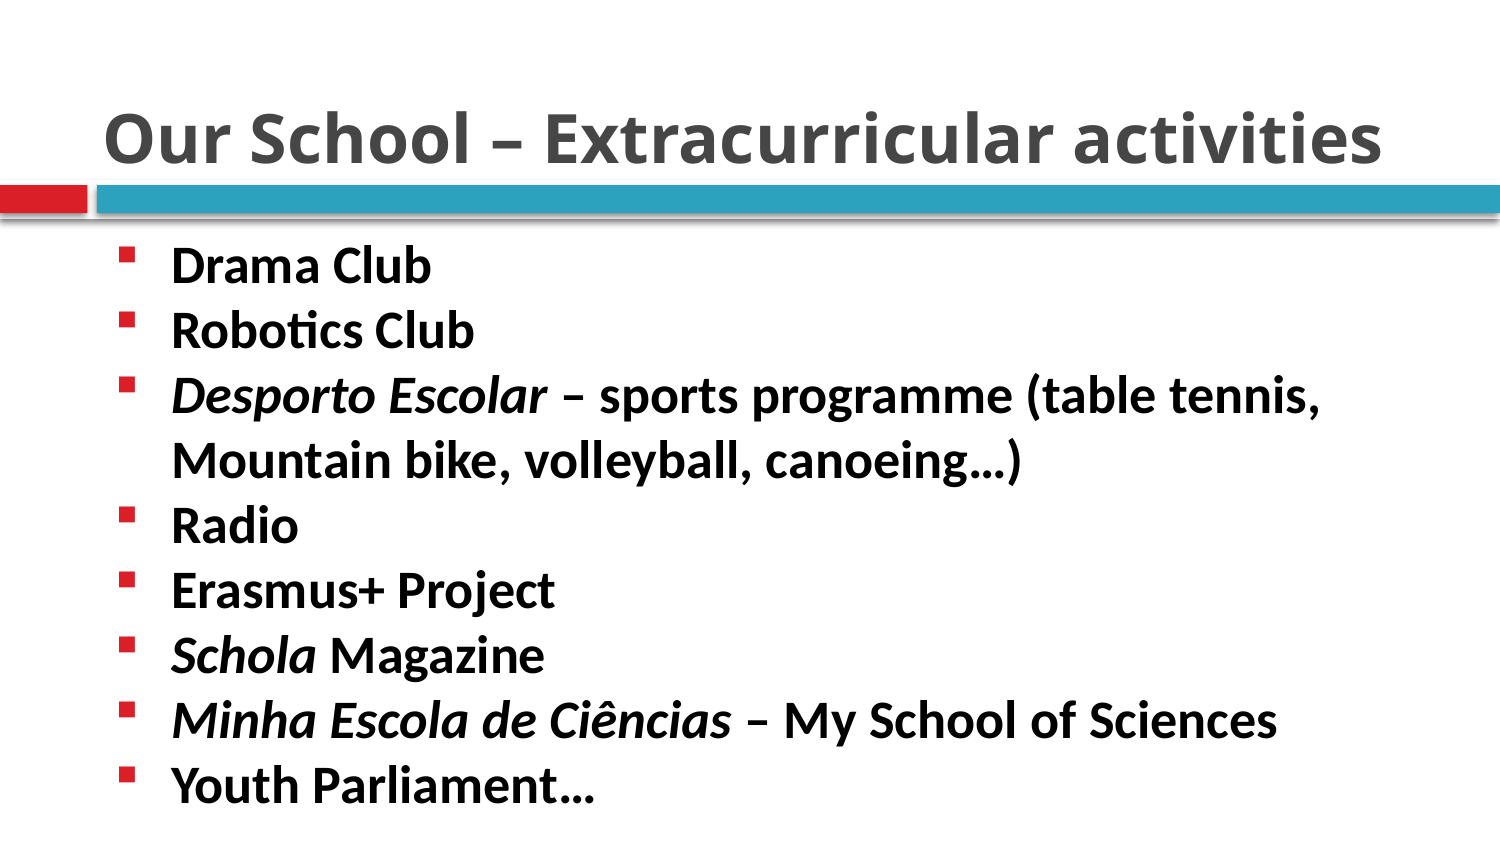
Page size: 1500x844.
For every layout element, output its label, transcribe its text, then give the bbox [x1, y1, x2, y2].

text_box Drama Club Robotics Club Desporto Escolar – sports programme (table tennis, Mountain bike, volleyball, canoeing…) Radio Erasmus+ Project Schola Magazine Minha Escola de Ciências – My School of Sciences Youth Parliament… [99, 221, 1463, 822]
title Our School – Extracurricular activities [87, 19, 1438, 185]
